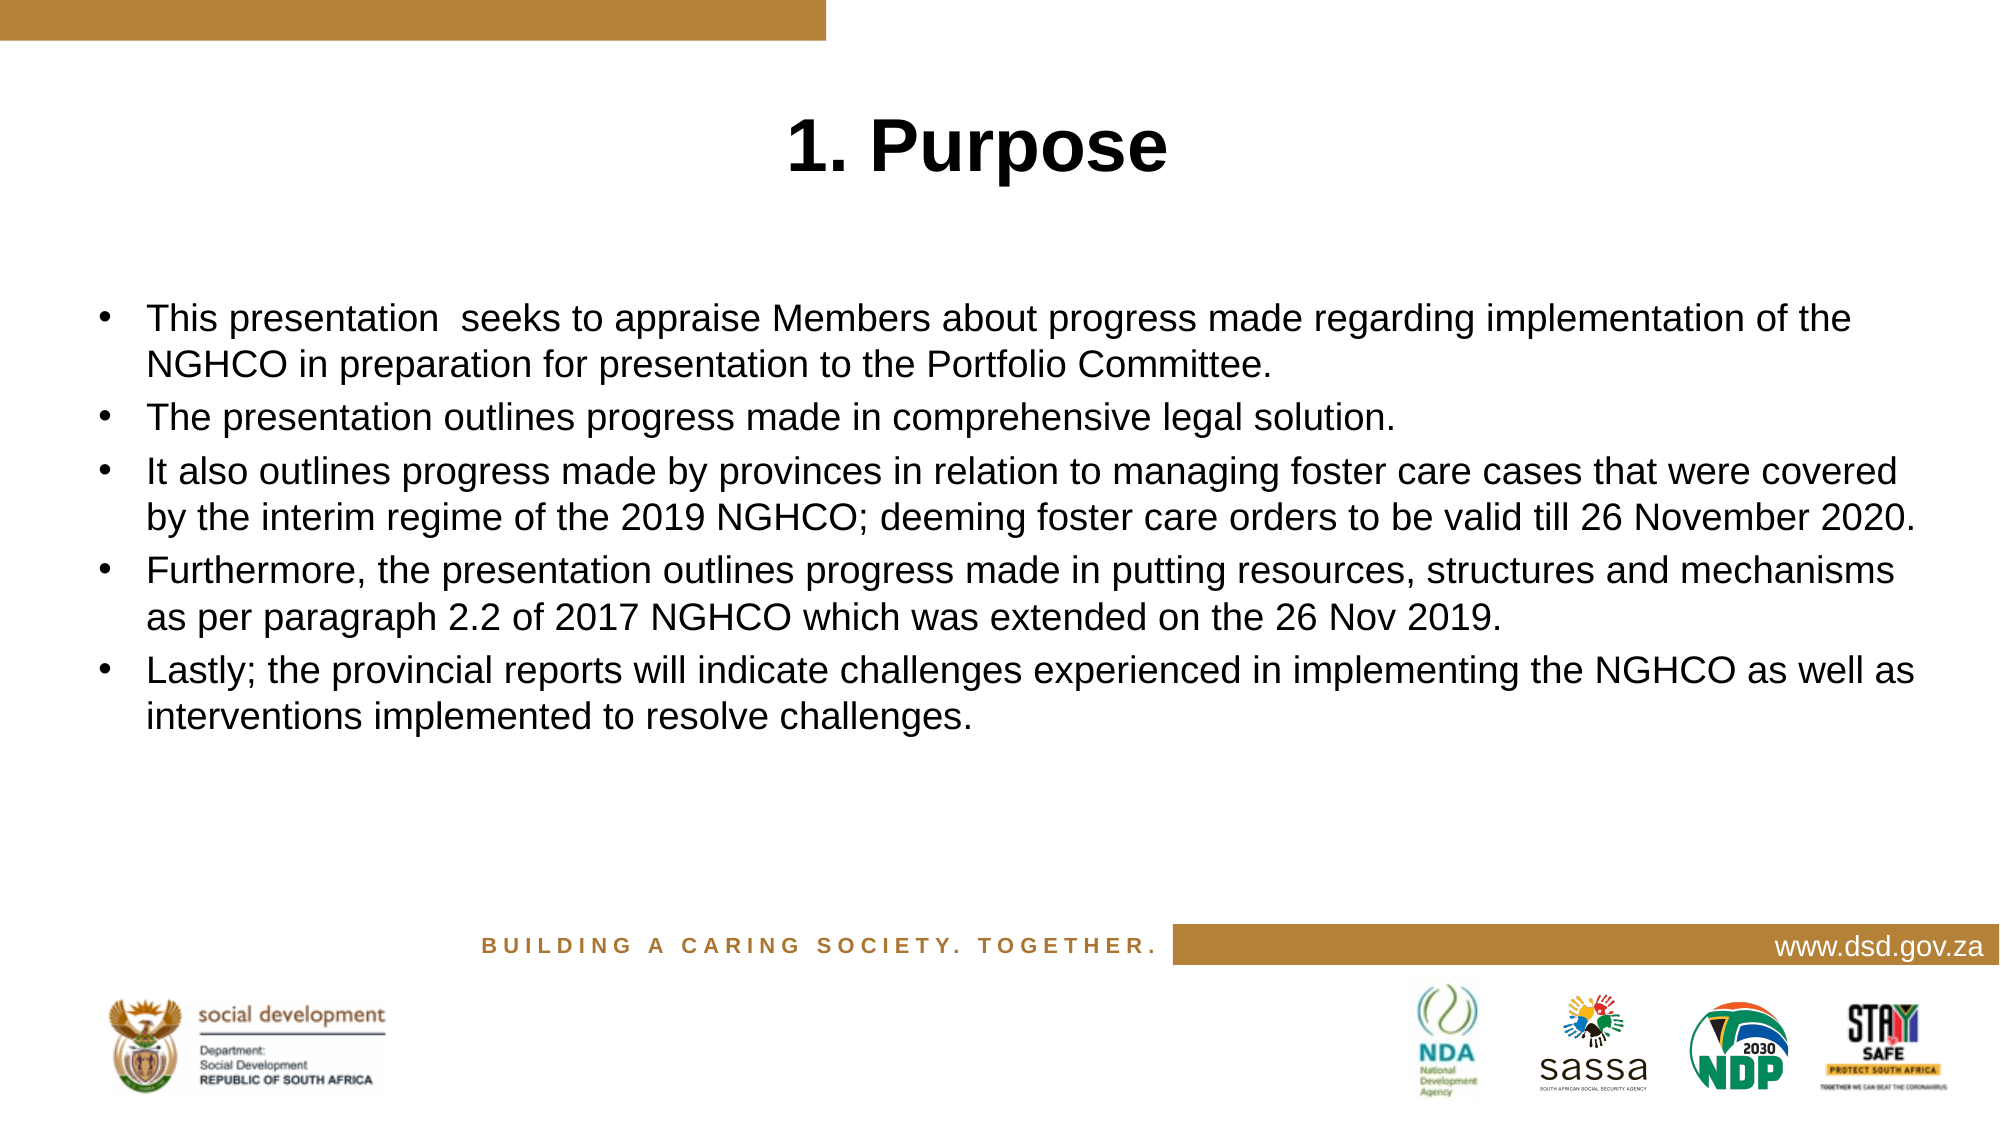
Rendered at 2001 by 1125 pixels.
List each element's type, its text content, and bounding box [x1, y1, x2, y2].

picture [1802, 989, 1962, 1108]
picture [1405, 975, 1490, 1105]
title 1. Purpose [248, 53, 1749, 196]
picture [104, 974, 392, 1125]
text_box BUILDING A CARING SOCIETY. TOGETHER. [466, 924, 1171, 966]
text_box www.dsd.gov.za [1760, 920, 2000, 970]
subtitle This presentation seeks to appraise Members about progress made regarding implementation of the NGHCO in preparation for presentation to the Portfolio Committee. The presentation outlines progress made in comprehensive legal solution. It also outlines progress made by provinces in relation to managing foster care cases that were covered by the interim regime of the 2019 NGHCO; deeming foster care orders to be valid till 26 November 2020. Furthermore, the presentation outlines progress made in putting resources, structures and mechanisms as per paragraph 2.2 of 2017 NGHCO which was extended on the 26 Nov 2019. Lastly; the provincial reports will indicate challenges experienced in implementing the NGHCO as well as interventions implemented to resolve challenges. [83, 213, 1963, 921]
